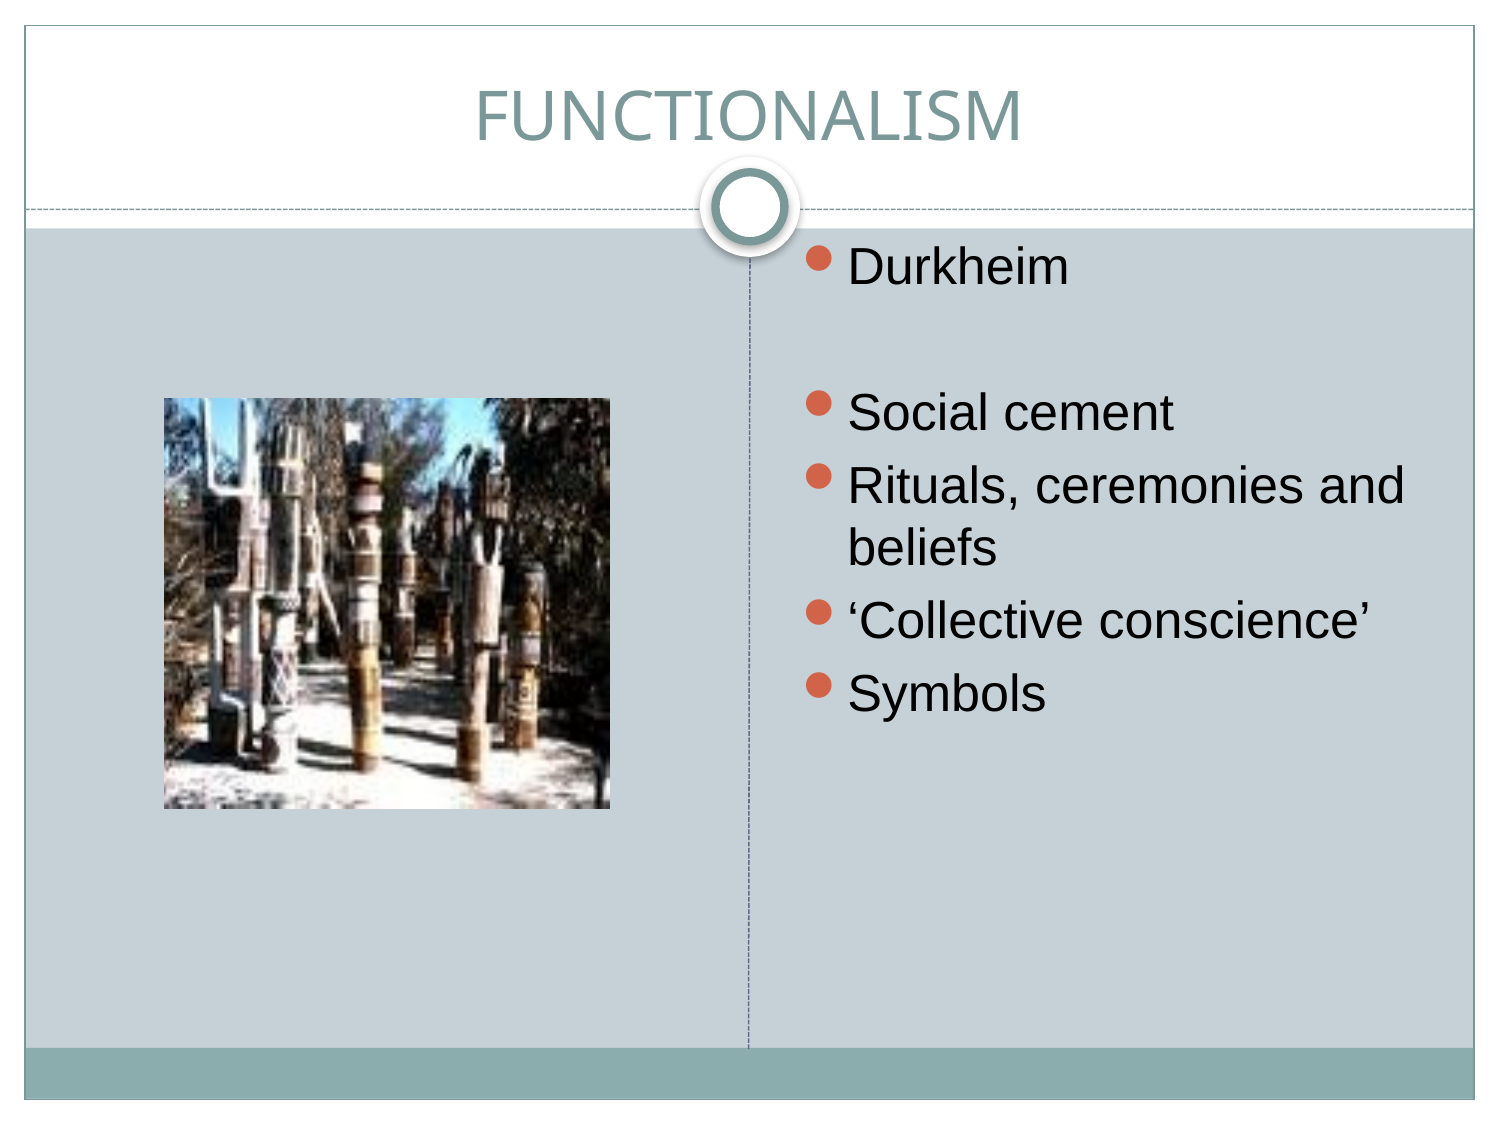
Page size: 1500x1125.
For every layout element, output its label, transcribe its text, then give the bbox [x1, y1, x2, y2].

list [163, 398, 610, 809]
list Durkheim Social cement Rituals, ceremonies and beliefs ‘Collective conscience’ Symbols [787, 224, 1450, 993]
title FUNCTIONALISM [49, 37, 1450, 162]
